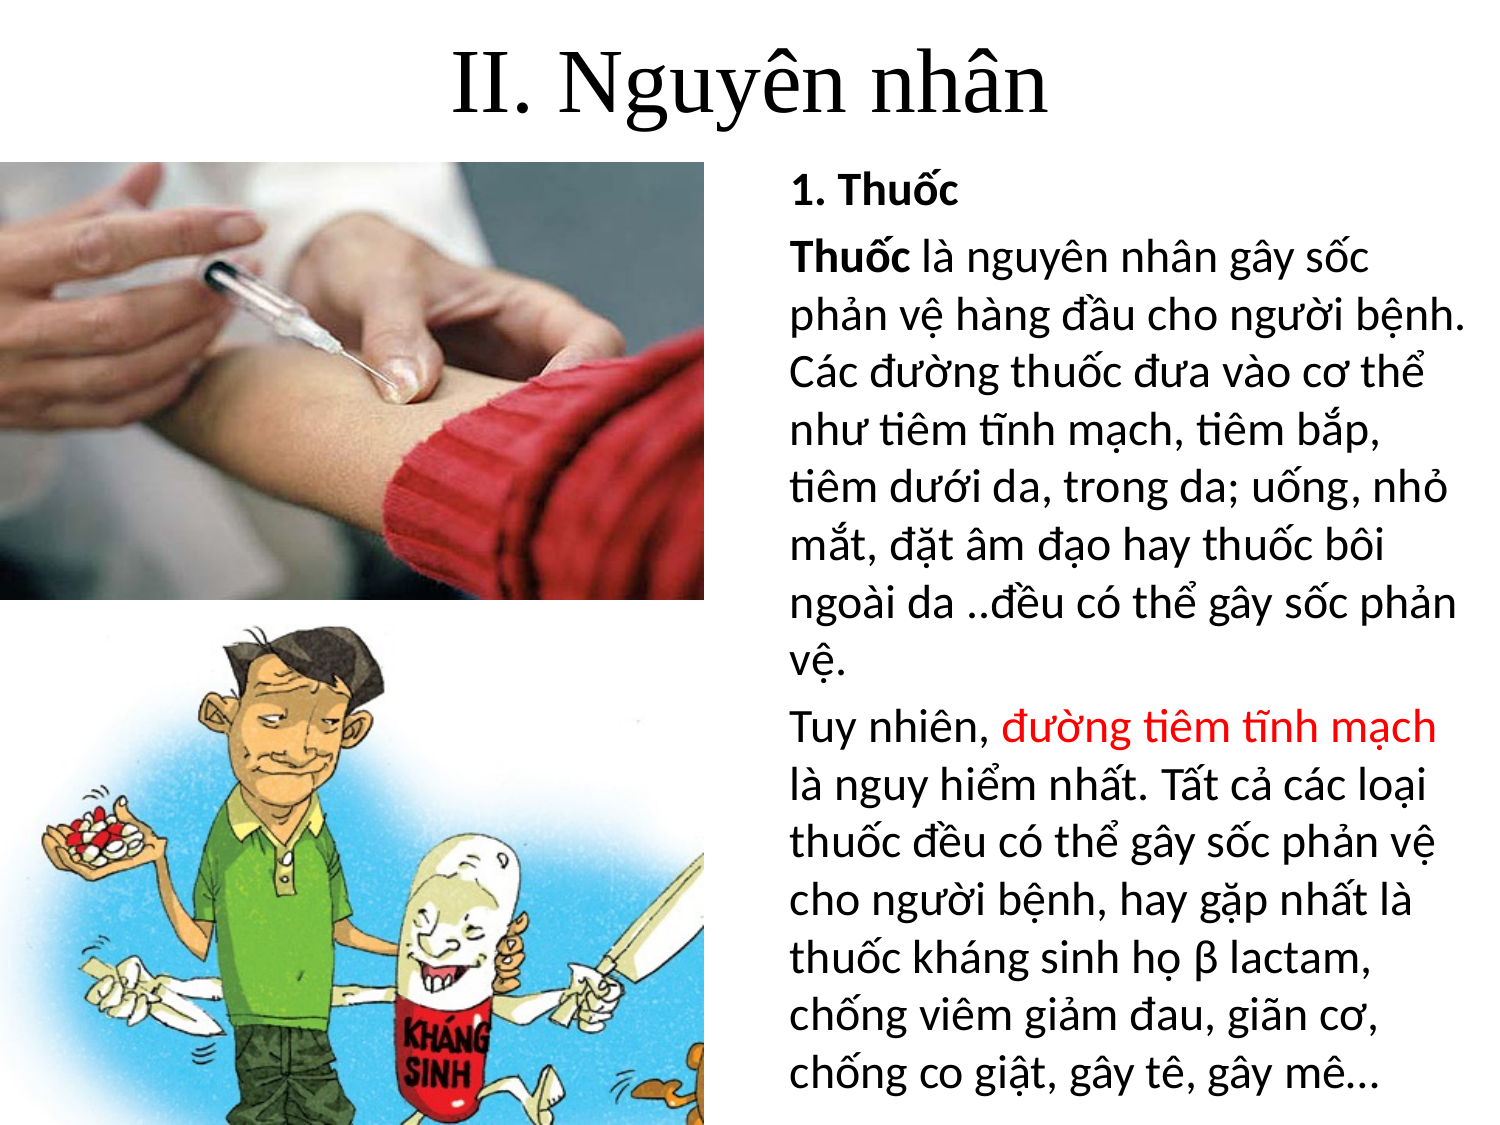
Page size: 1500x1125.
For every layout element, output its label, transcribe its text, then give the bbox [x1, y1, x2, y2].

title II. Nguyên nhân [75, 2, 1425, 150]
list 1. Thuốc Thuốc là nguyên nhân gây sốc phản vệ hàng đầu cho người bệnh. Các đường thuốc đưa vào cơ thể như tiêm tĩnh mạch, tiêm bắp, tiêm dưới da, trong da; uống, nhỏ mắt, đặt âm đạo hay thuốc bôi ngoài da ..đều có thể gây sốc phản vệ. Tuy nhiên, đường tiêm tĩnh mạch là nguy hiểm nhất. Tất cả các loại thuốc đều có thể gây sốc phản vệ cho người bệnh, hay gặp nhất là thuốc kháng sinh họ β lactam, chống viêm giảm đau, giãn cơ, chống co giật, gây tê, gây mê… [774, 149, 1487, 1113]
picture [0, 624, 704, 1125]
picture [0, 162, 704, 601]
